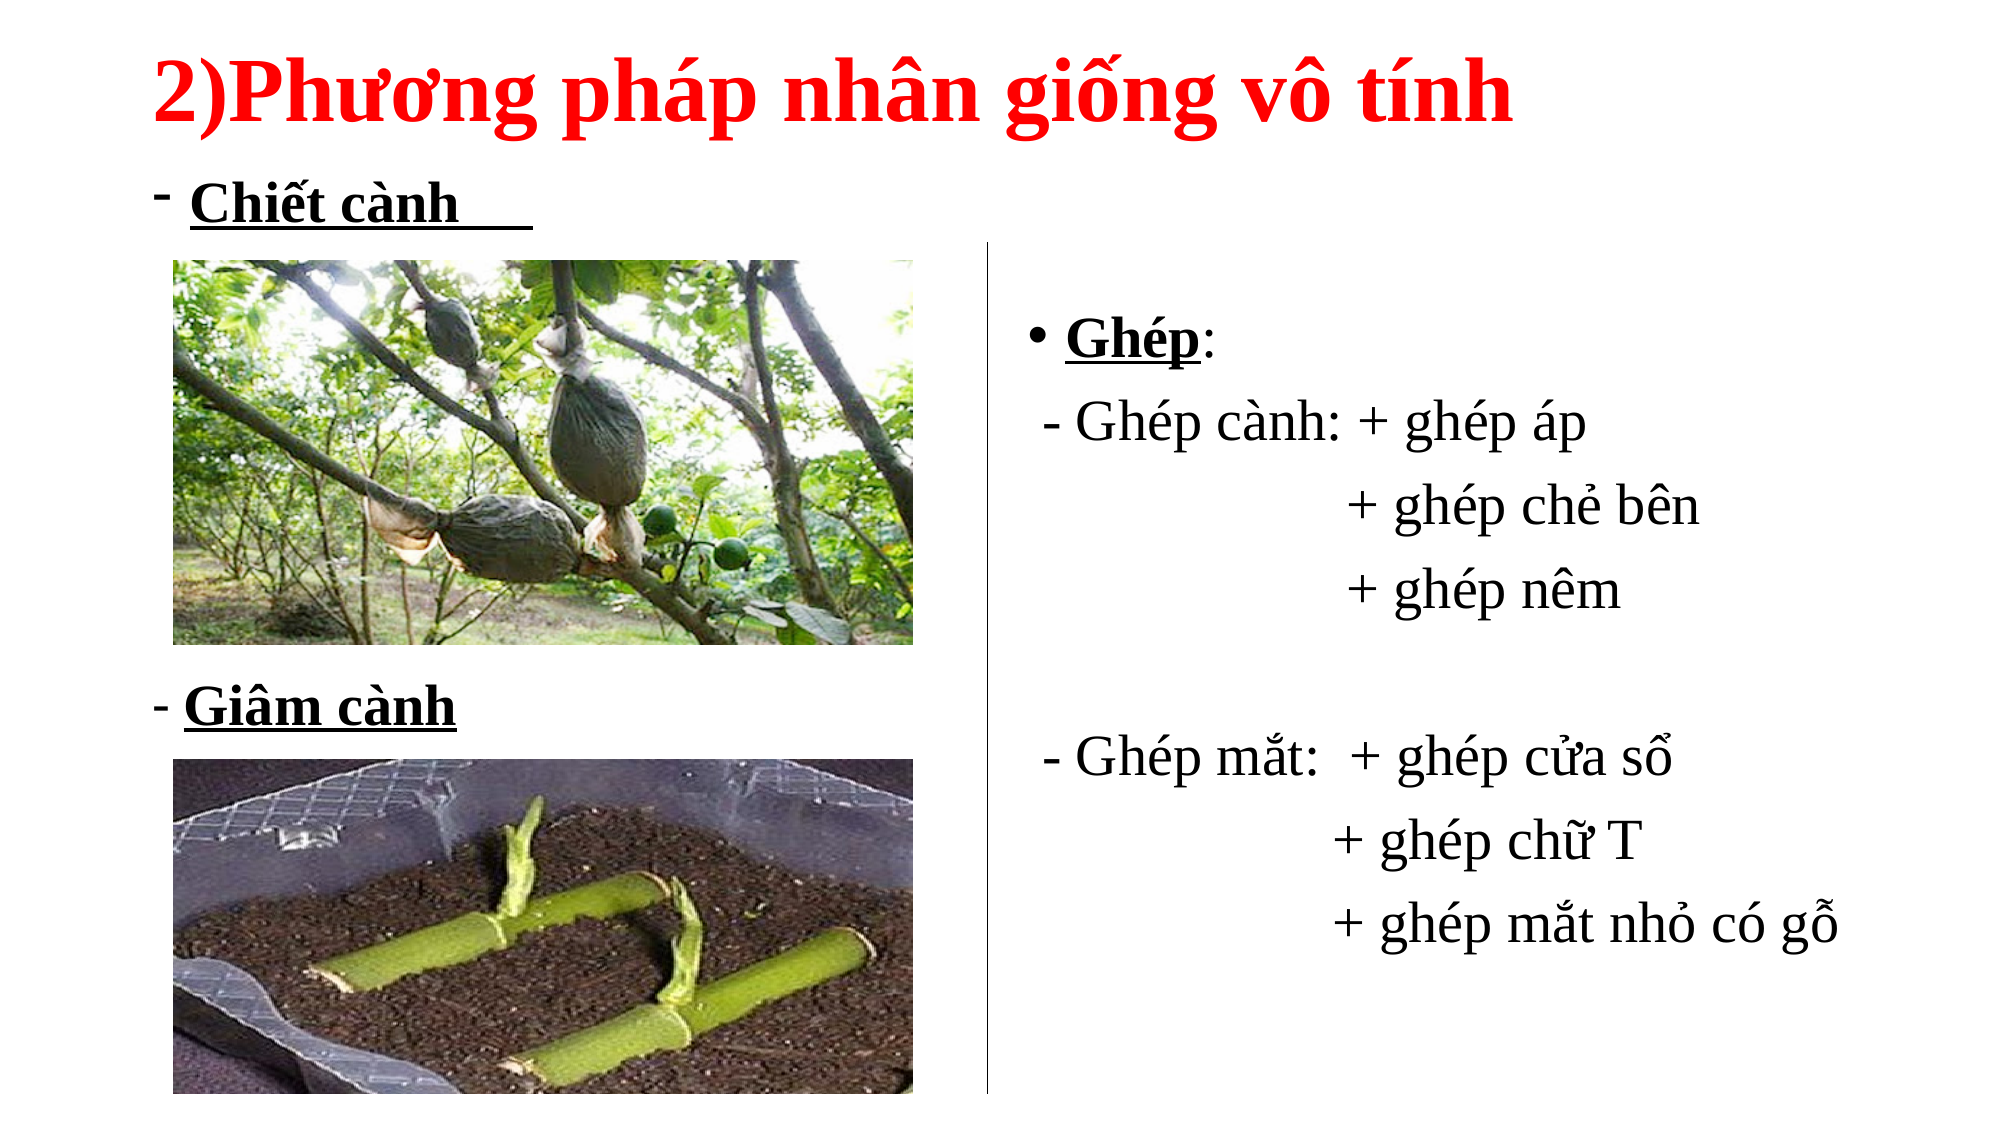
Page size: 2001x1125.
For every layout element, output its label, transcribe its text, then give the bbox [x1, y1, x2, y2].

picture [173, 759, 913, 1094]
list Chiết cành - Giâm cành [137, 165, 988, 1125]
list Ghép: - Ghép cành: + ghép áp + ghép chẻ bên + ghép nêm - Ghép mắt: + ghép cửa sổ + ghép chữ T + ghép mắt nhỏ có gỗ [1012, 299, 1863, 1014]
picture [173, 260, 913, 645]
title 2)Phương pháp nhân giống vô tính [137, 19, 1863, 166]
